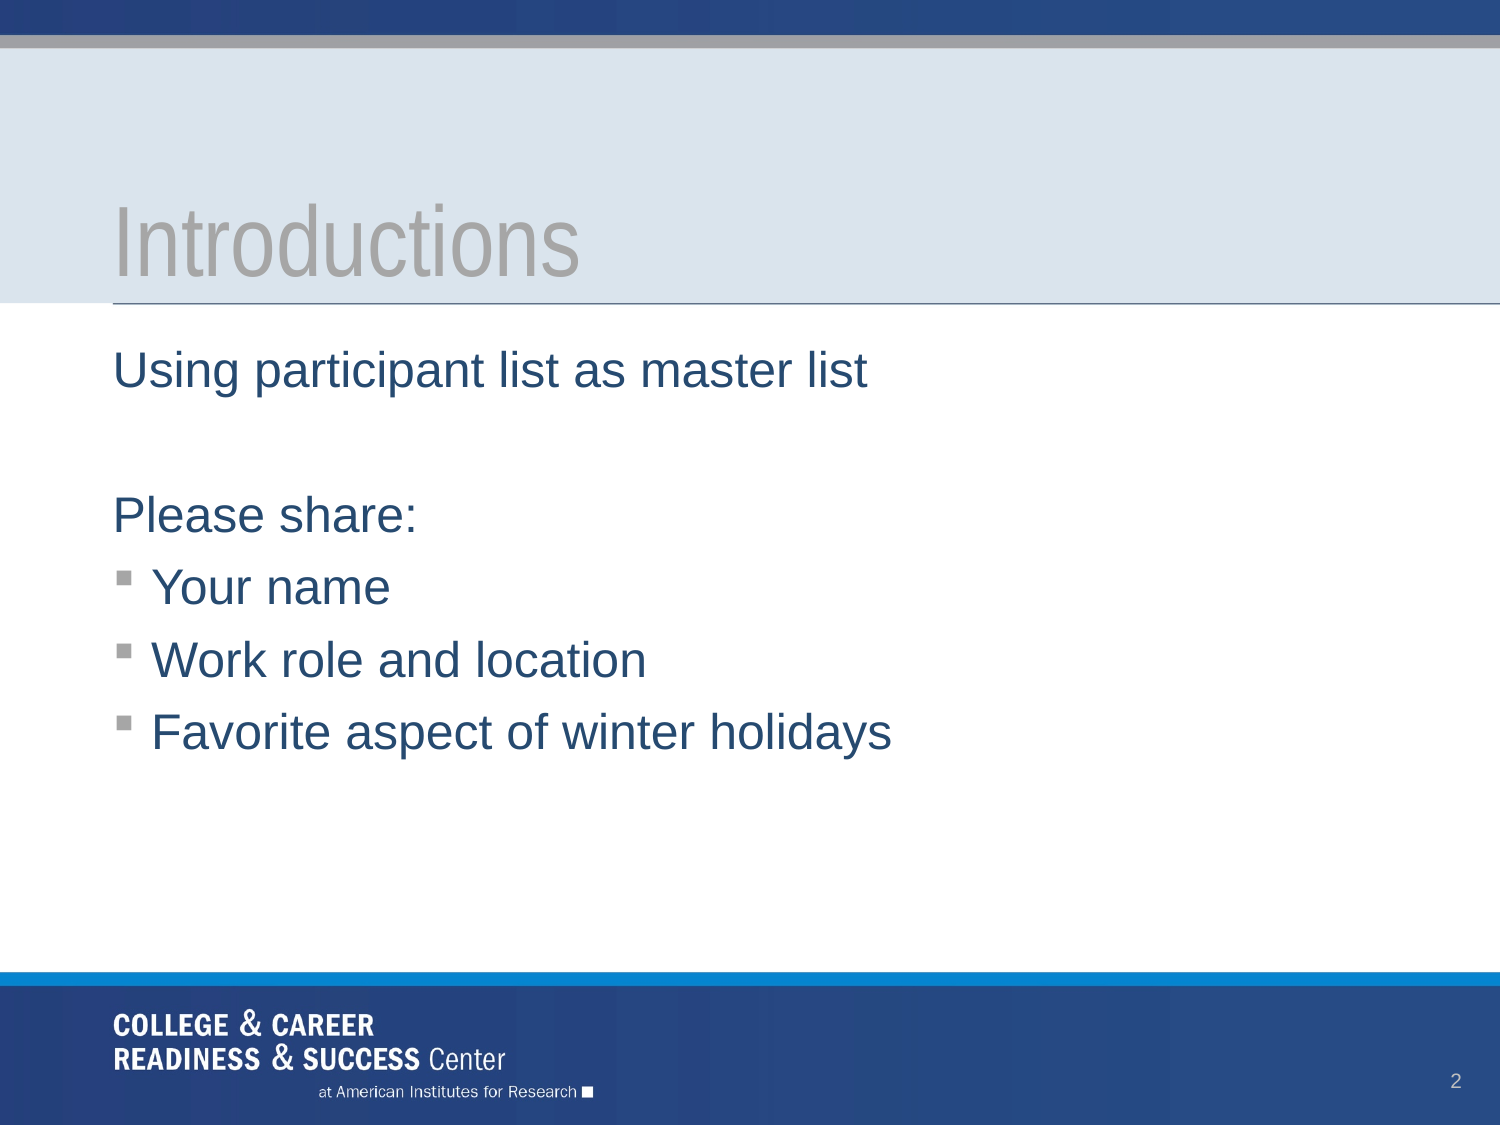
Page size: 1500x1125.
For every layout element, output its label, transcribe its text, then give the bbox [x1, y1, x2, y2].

picture [0, 304, 1500, 1125]
picture [0, 0, 1500, 49]
title Introductions [112, 51, 1463, 297]
list Using participant list as master list Please share: Your name Work role and location Favorite aspect of winter holidays [112, 336, 1463, 970]
slide_number 2 [1436, 1067, 1462, 1093]
